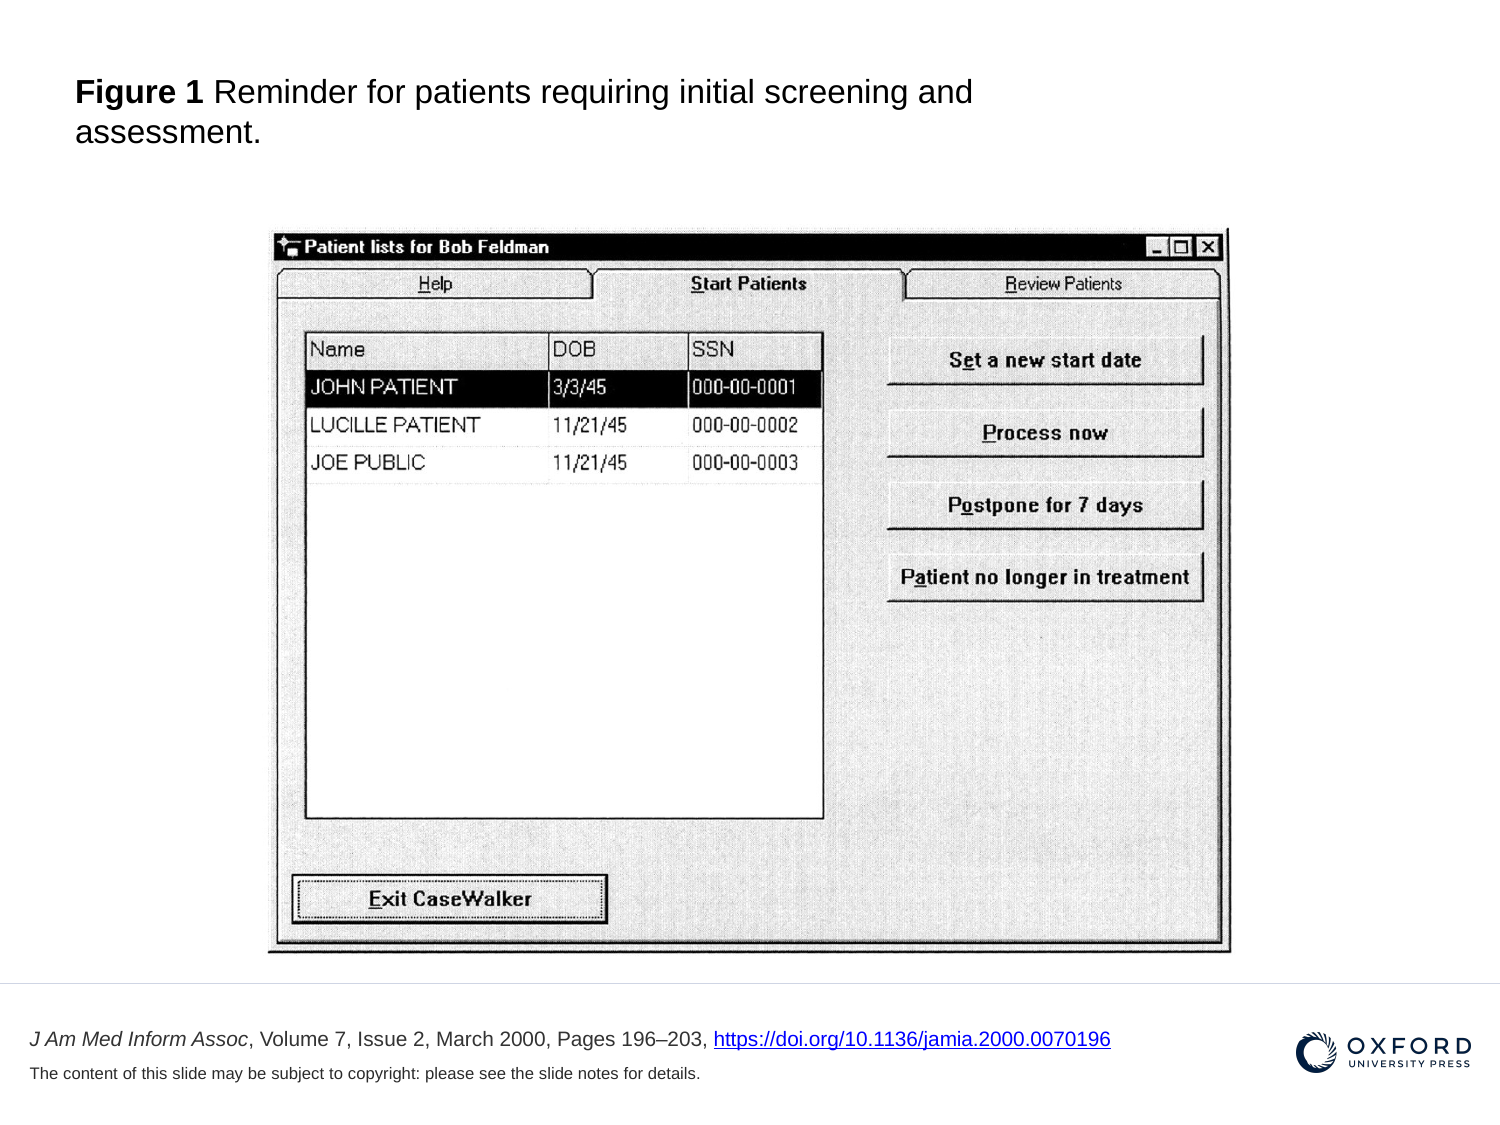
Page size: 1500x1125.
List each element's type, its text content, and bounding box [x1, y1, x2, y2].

title Figure 1 Reminder for patients requiring initial screening and assessment. [75, 69, 1078, 171]
picture [1296, 1032, 1471, 1073]
footer J Am Med Inform Assoc, Volume 7, Issue 2, March 2000, Pages 196–203, https://doi.org/10.1136/jamia.2000.0070196 The content of this slide may be subject to copyright: please see the slide notes for details. [0, 983, 1260, 1125]
picture [262, 224, 1236, 957]
